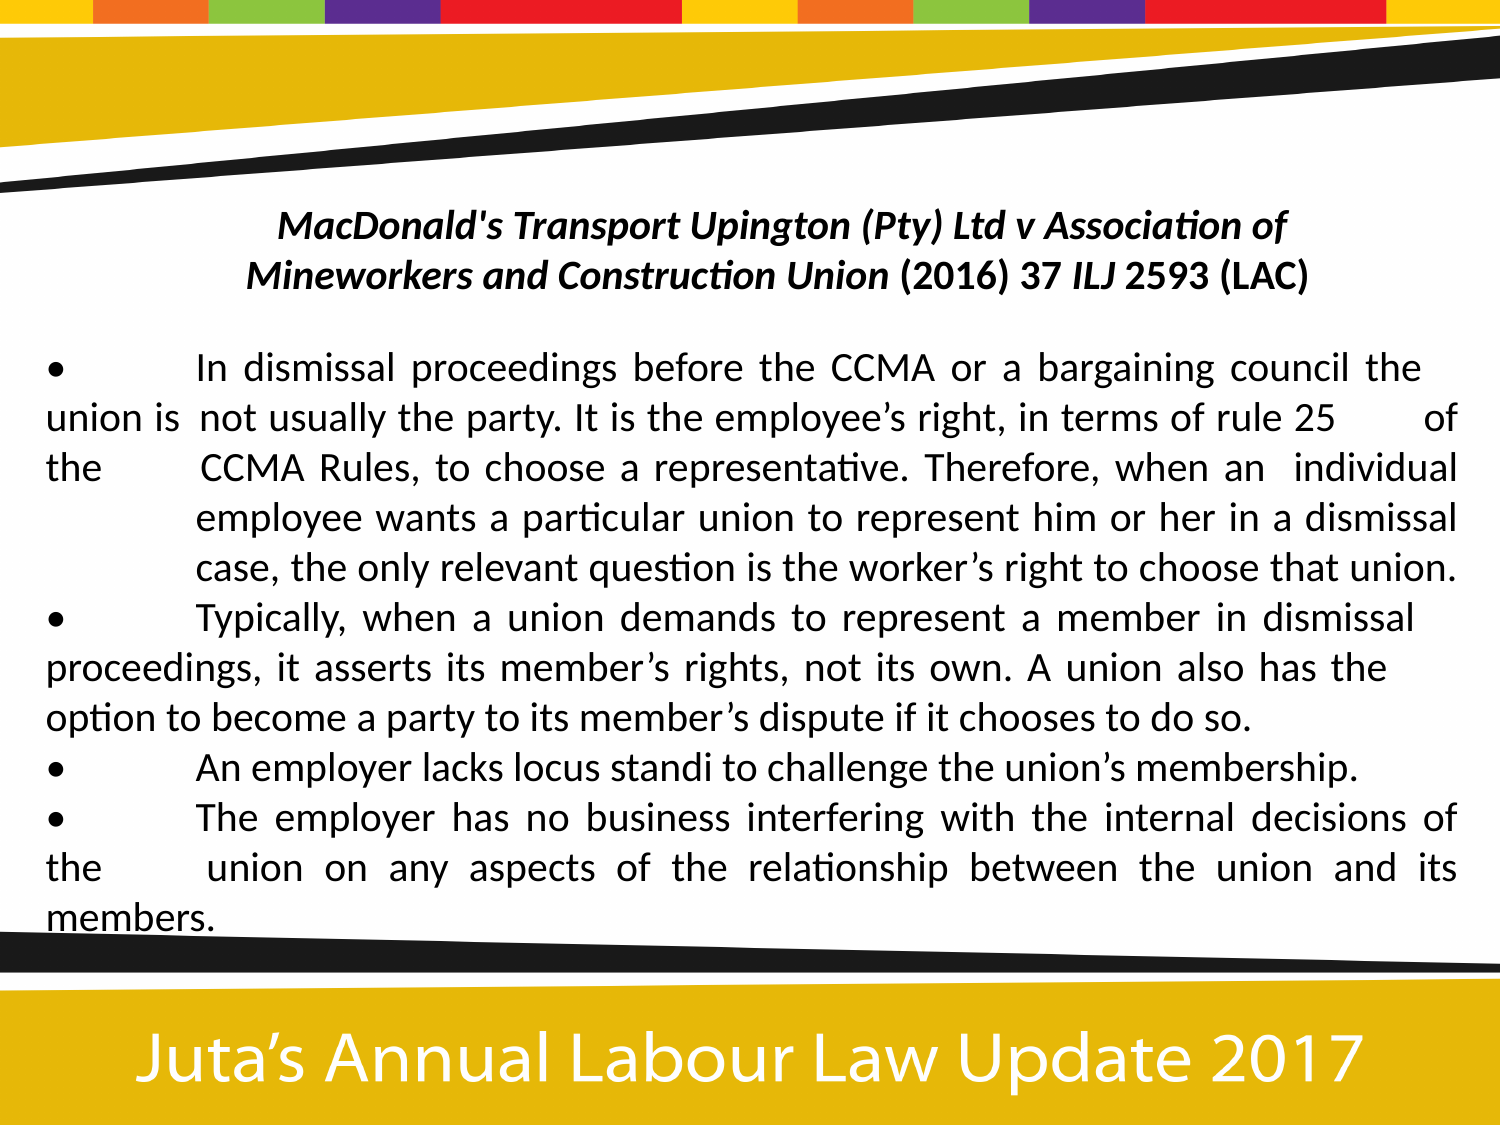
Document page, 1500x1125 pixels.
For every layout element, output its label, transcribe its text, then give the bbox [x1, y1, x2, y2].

picture [0, 0, 1500, 1125]
text_box • In dismissal proceedings before the CCMA or a bargaining council the union is not usually the party. It is the employee’s right, in terms of rule 25 of the CCMA Rules, to choose a representative. Therefore, when an individual employee wants a particular union to represent him or her in a dismissal case, the only relevant question is the worker’s right to choose that union. • Typically, when a union demands to represent a member in dismissal proceedings, it asserts its member’s rights, not its own. A union also has the option to become a party to its member’s dispute if it chooses to do so. • An employer lacks locus standi to challenge the union’s membership. • The employer has no business interfering with the internal decisions of the union on any aspects of the relationship between the union and its members. [30, 331, 1474, 947]
text_box MacDonald's Transport Upington (Pty) Ltd v Association of Mineworkers and Construction Union (2016) 37 ILJ 2593 (LAC) [223, 190, 1342, 306]
